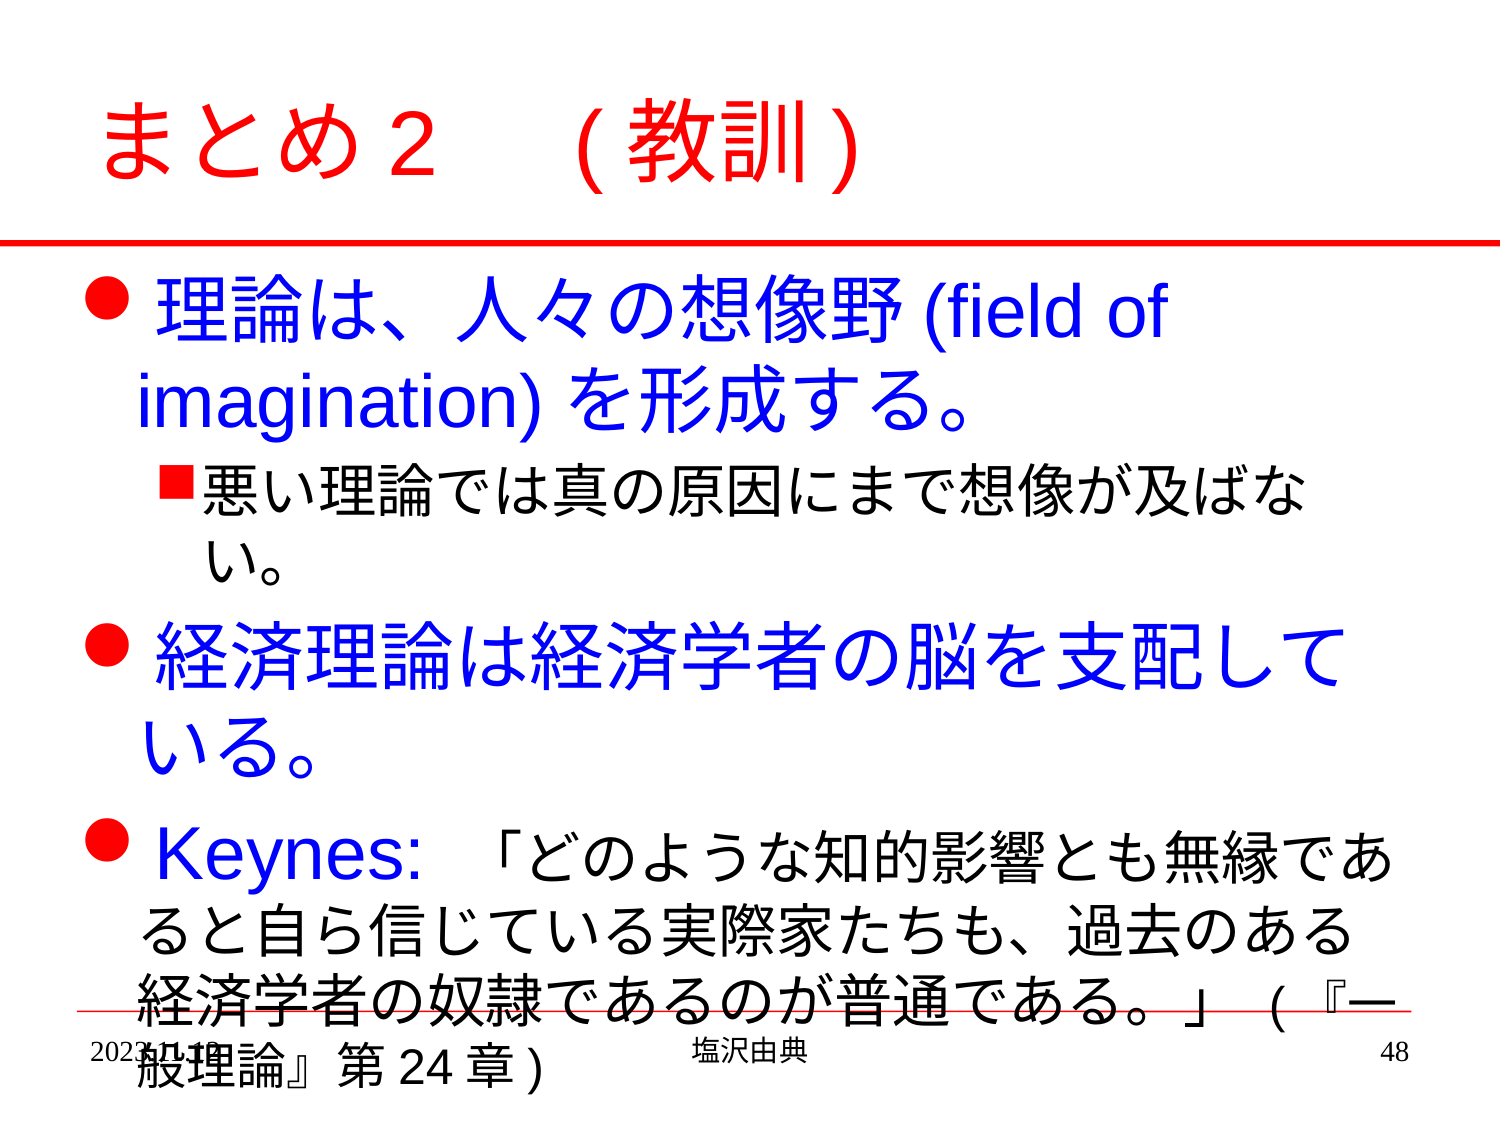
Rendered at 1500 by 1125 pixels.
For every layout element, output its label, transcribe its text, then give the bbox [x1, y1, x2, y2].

footer 塩沢由典 [512, 1024, 988, 1103]
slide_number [75, 1024, 425, 1103]
title まとめ2 (教訓) [75, 45, 1425, 233]
list 理論は、人々の想像野(field of imagination)を形成する。 悪い理論では真の原因にまで想像が及ばない。 経済理論は経済学者の脳を支配している。 Keynes: 「どのような知的影響とも無縁であると自ら信じている実際家たちも、過去のある経済学者の奴隷であるのが普通である。」 (『一般理論』第24章) [64, 255, 1415, 998]
slide_number 48 [1074, 1024, 1425, 1103]
